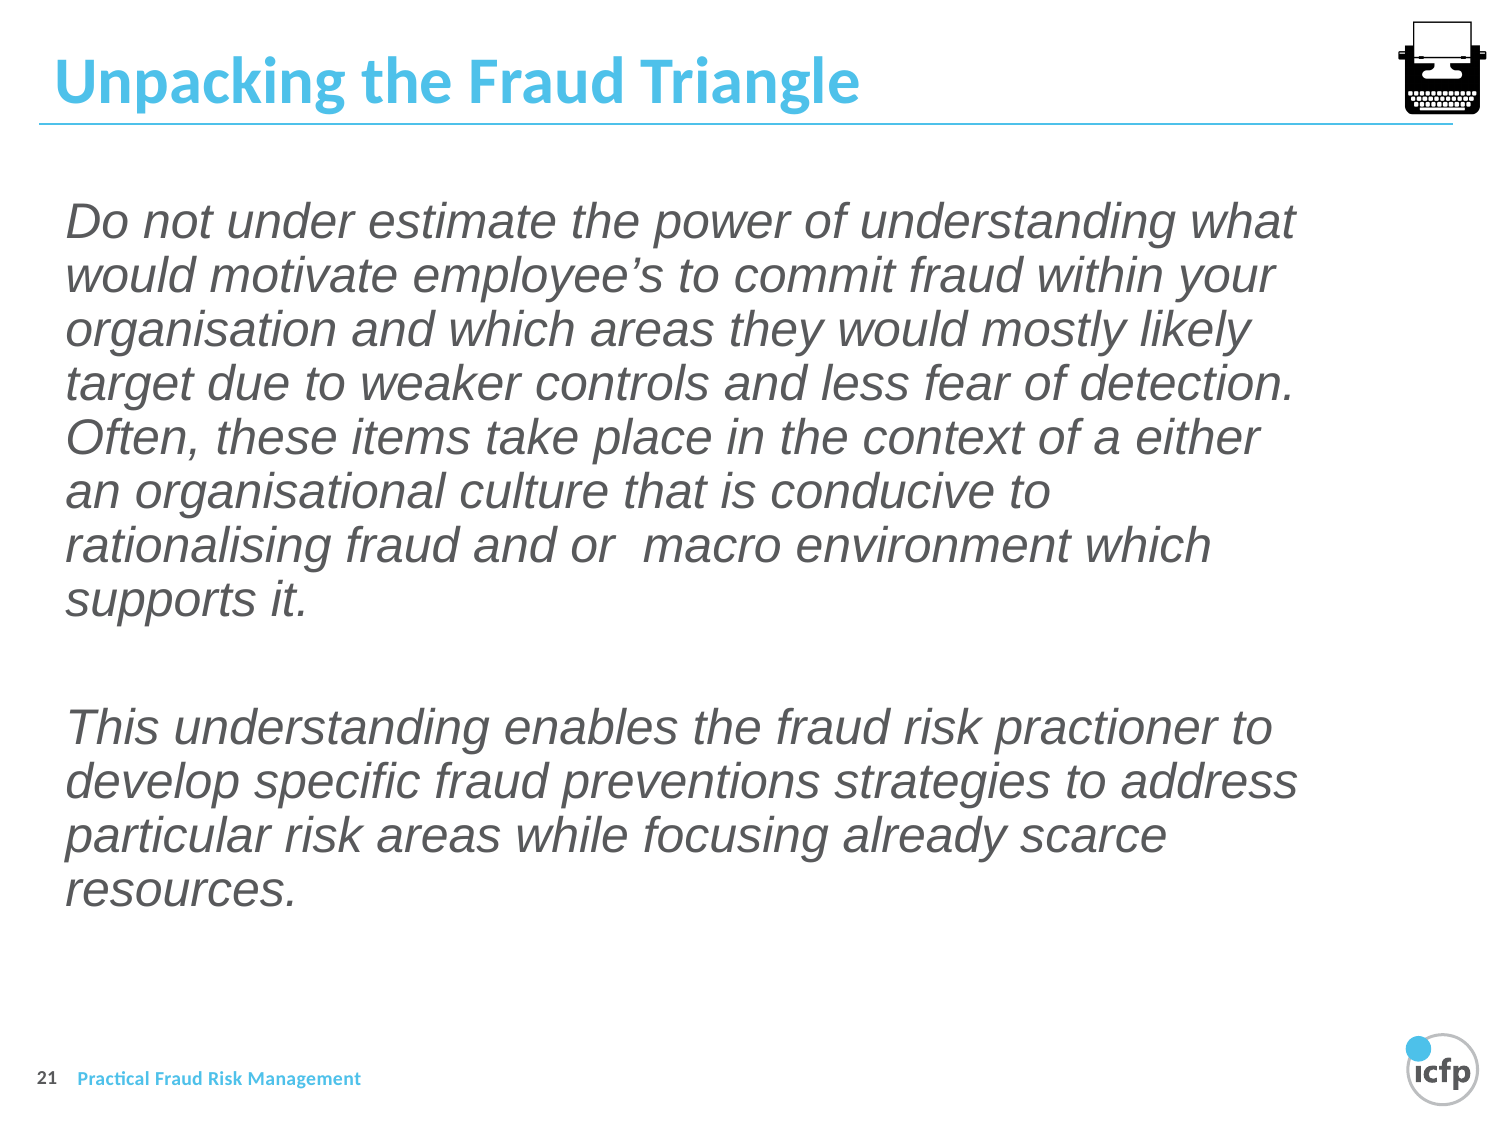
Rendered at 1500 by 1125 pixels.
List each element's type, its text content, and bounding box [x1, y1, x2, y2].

title Unpacking the Fraud Triangle [39, 21, 1416, 125]
list Do not under estimate the power of understanding what would motivate employee’s to commit fraud within your organisation and which areas they would mostly likely target due to weaker controls and less fear of detection. Often, these items take place in the context of a either an organisational culture that is conducive to rationalising fraud and or macro environment which supports it. This understanding enables the fraud risk practioner to develop specific fraud preventions strategies to address particular risk areas while focusing already scarce resources. [50, 188, 1330, 886]
picture [1395, 21, 1488, 115]
